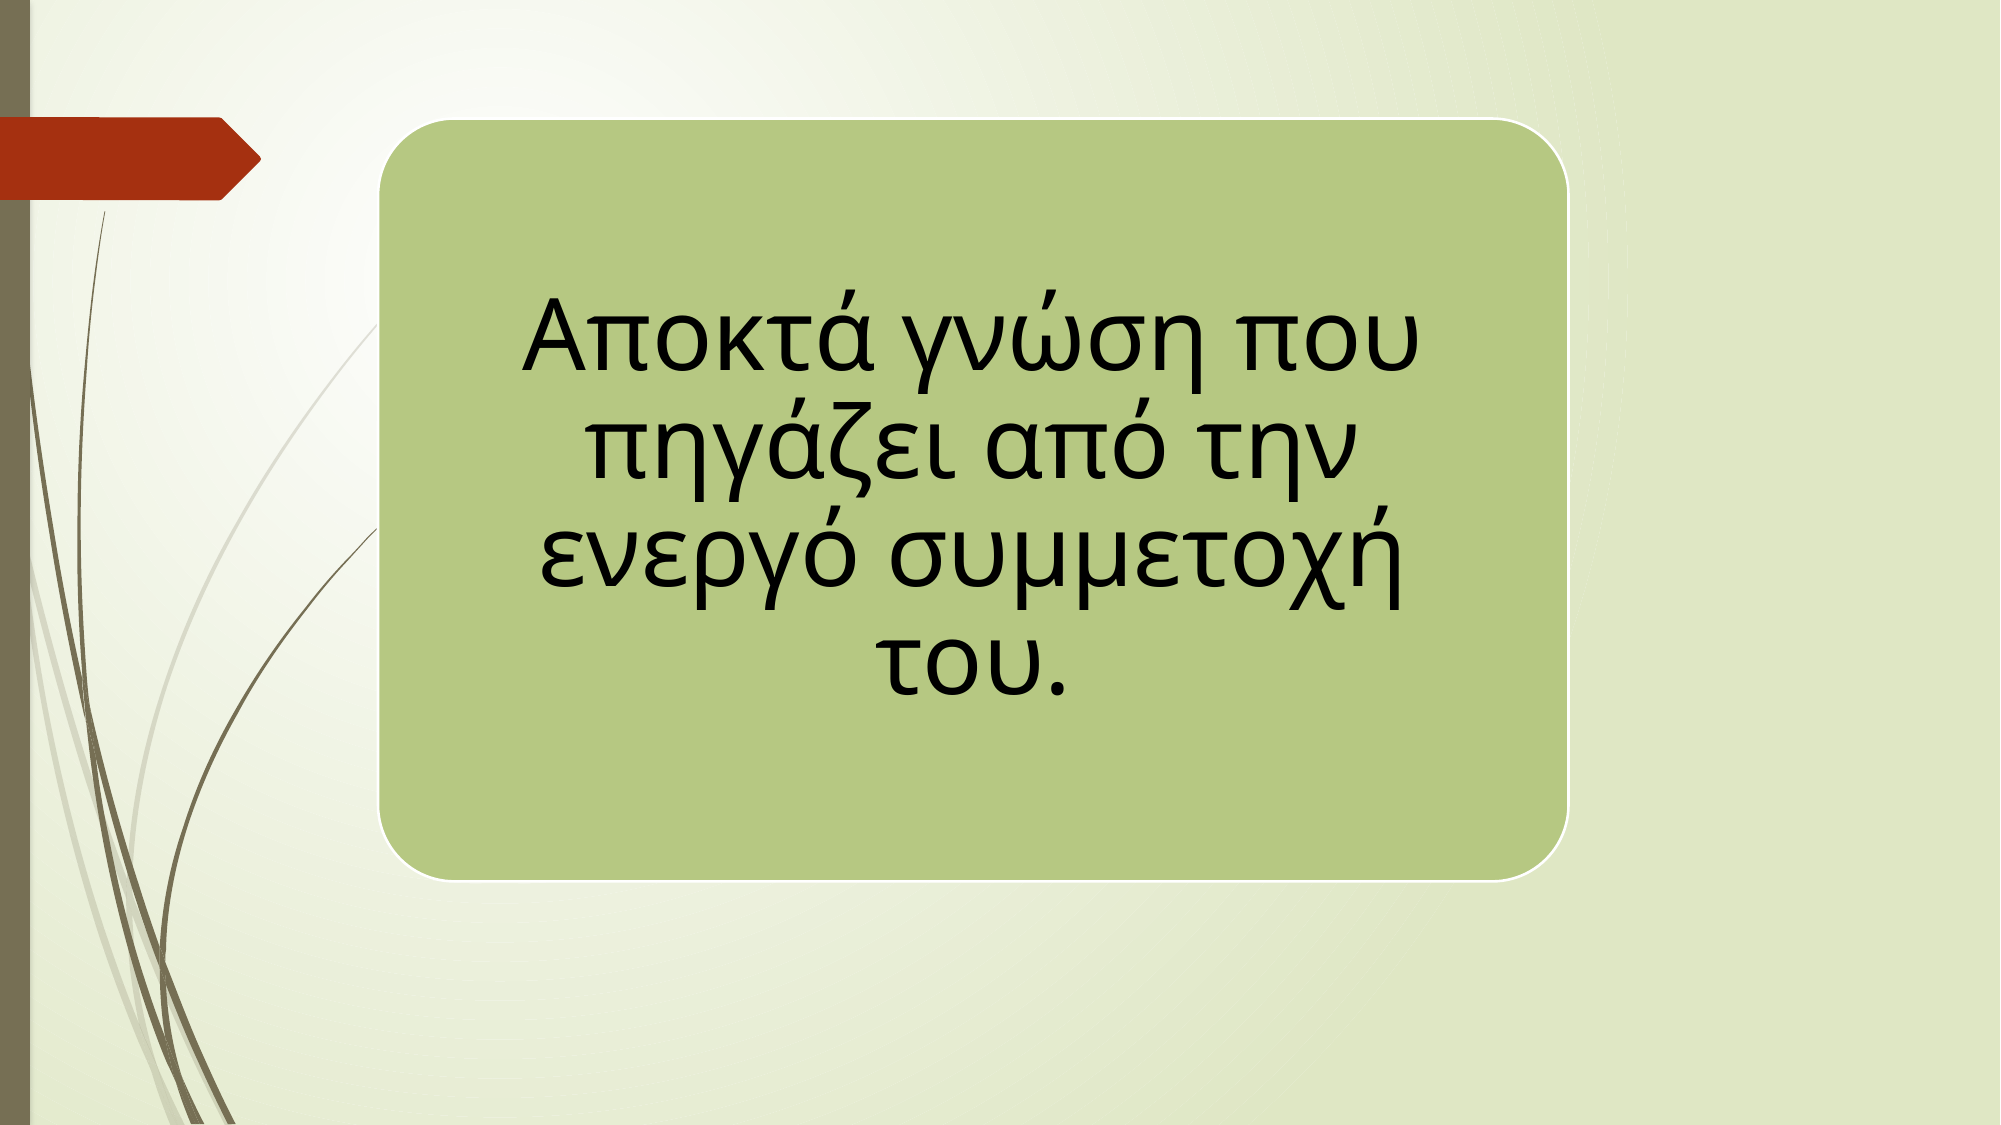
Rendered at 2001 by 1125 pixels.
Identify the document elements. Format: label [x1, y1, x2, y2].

text_box [375, 118, 1569, 882]
